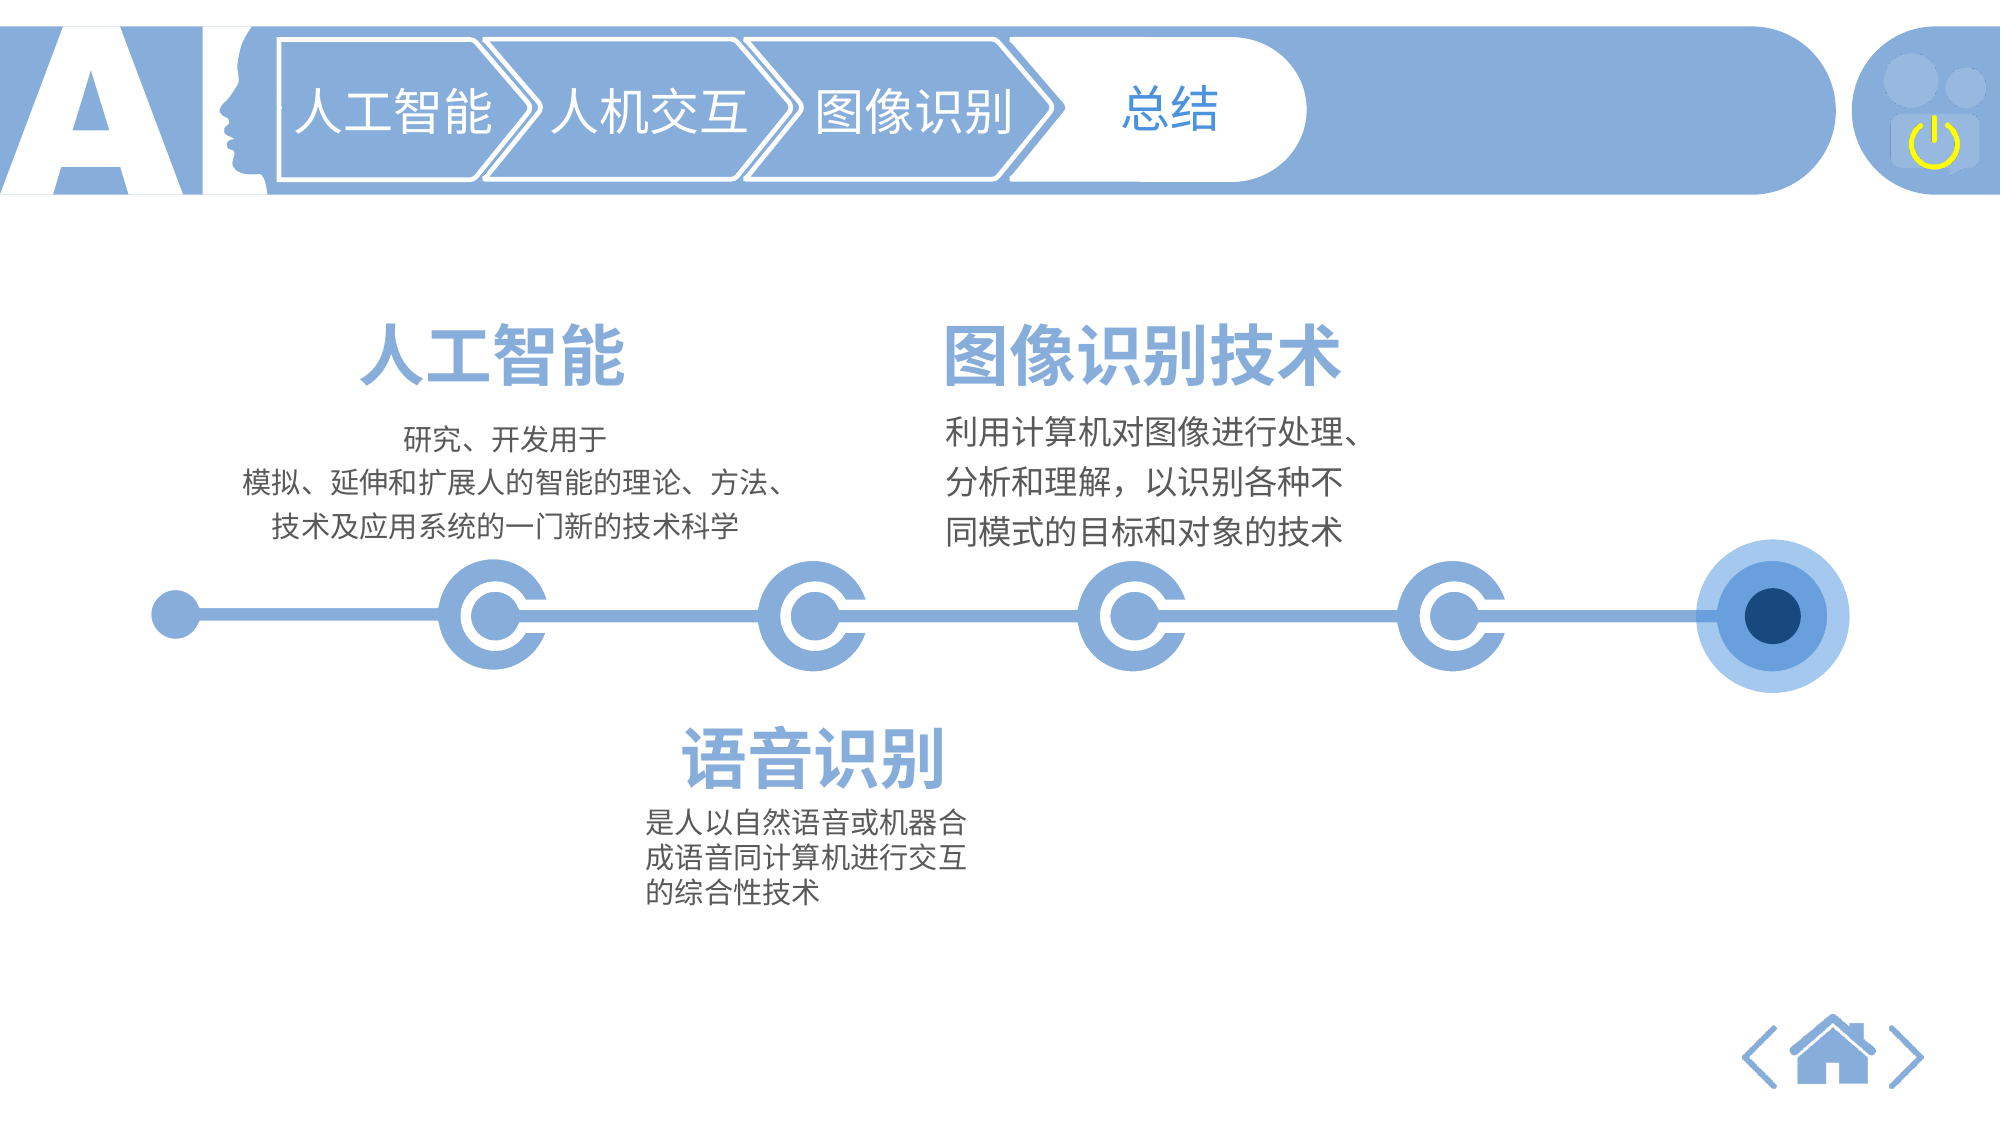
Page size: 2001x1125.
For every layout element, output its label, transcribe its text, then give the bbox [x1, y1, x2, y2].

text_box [222, 313, 790, 549]
text_box [483, 118, 761, 180]
text_box [1038, 88, 1052, 128]
text_box [743, 113, 1022, 180]
text_box [517, 90, 530, 127]
text_box [279, 39, 503, 73]
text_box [1424, 539, 1850, 693]
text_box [627, 717, 1011, 919]
text_box 图像识别 [799, 73, 1038, 148]
text_box [464, 554, 874, 678]
text_box [483, 39, 764, 97]
text_box 人机交互 [534, 73, 773, 148]
text_box 人工智能 [278, 73, 517, 148]
text_box [1104, 561, 1424, 671]
picture [1855, 36, 2000, 194]
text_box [924, 313, 1365, 556]
text_box [773, 83, 791, 133]
text_box [743, 39, 1025, 102]
text_box 总结 [1105, 70, 1253, 146]
picture [1727, 1010, 1938, 1089]
text_box [1010, 39, 1305, 180]
text_box [145, 553, 554, 676]
text_box [784, 556, 1193, 678]
text_box [279, 148, 500, 180]
